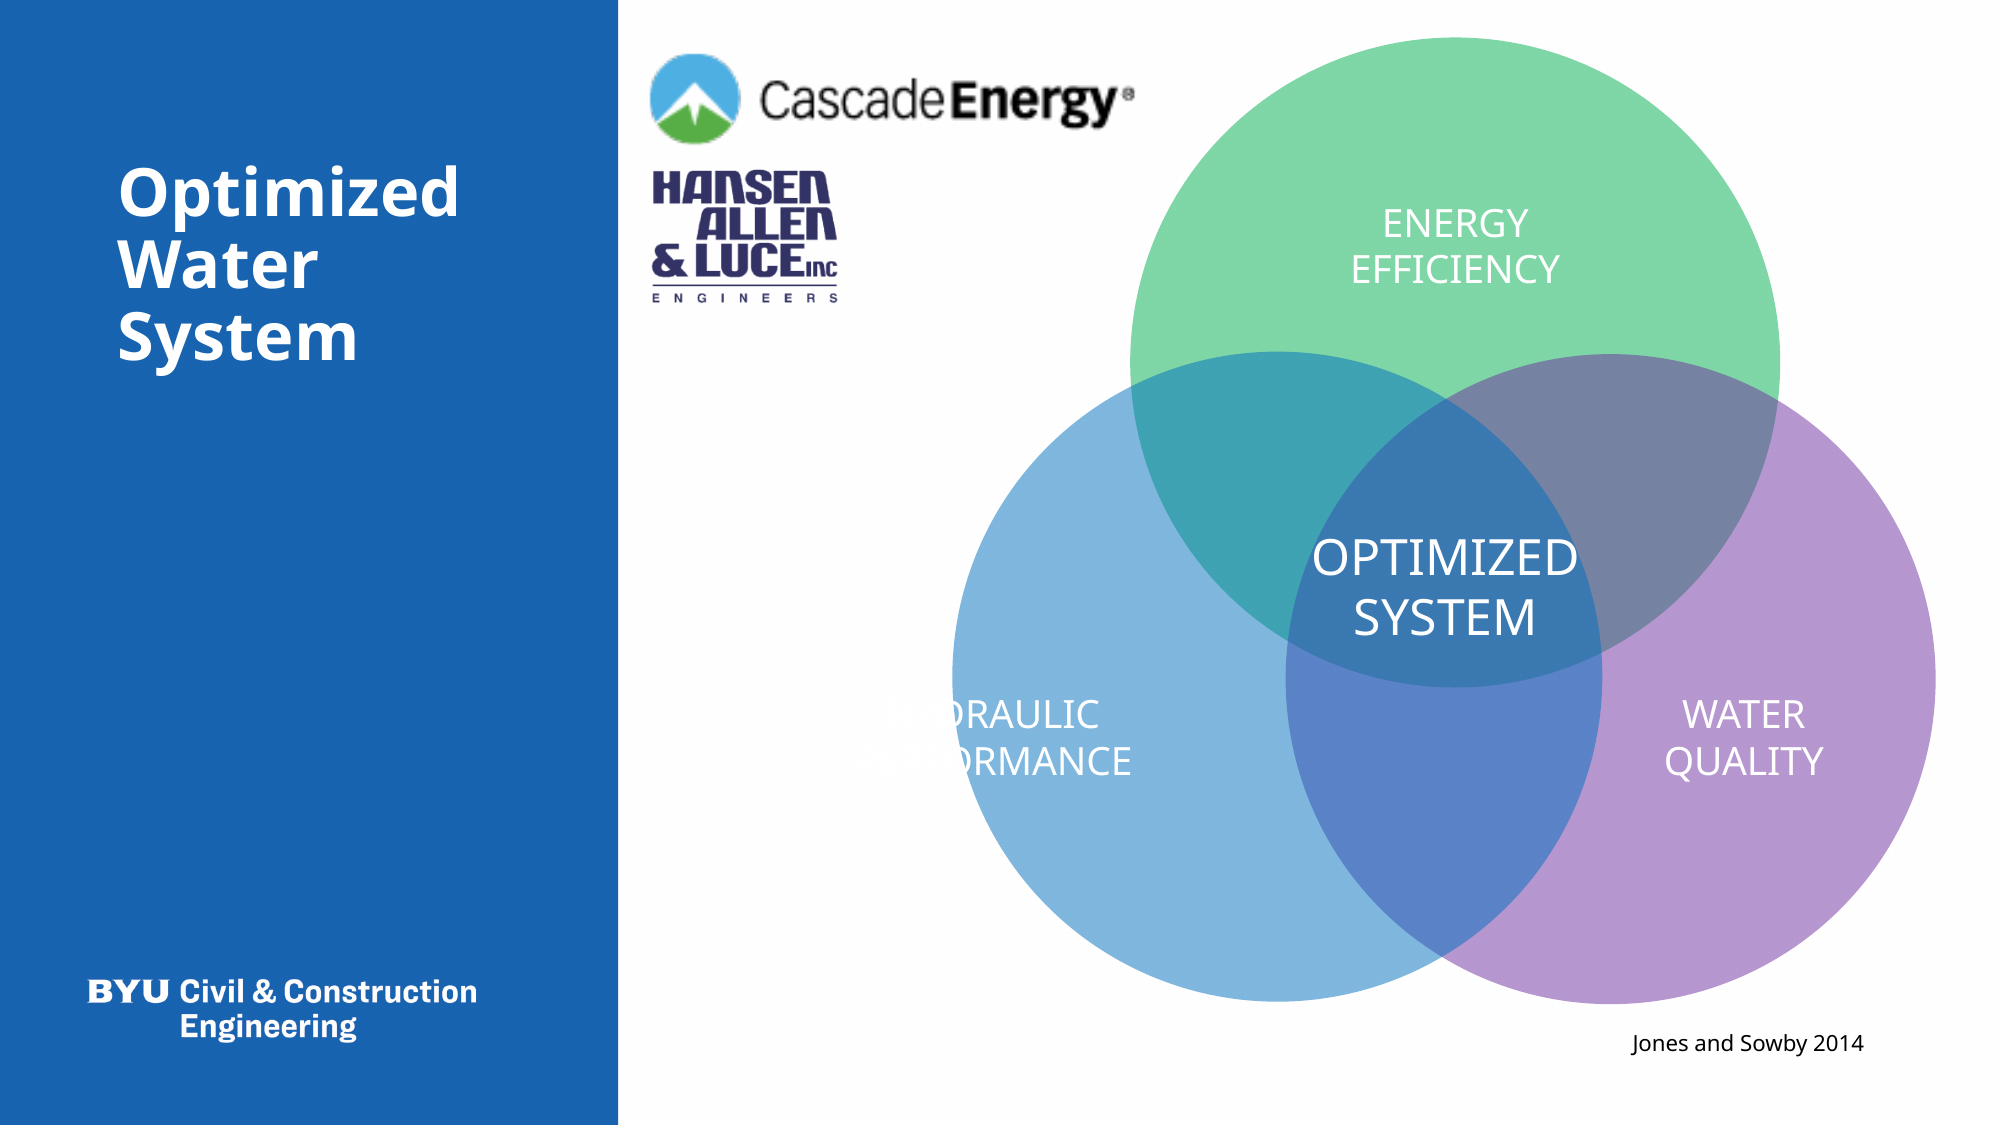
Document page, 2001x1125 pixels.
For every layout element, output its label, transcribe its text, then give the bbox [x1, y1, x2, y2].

picture [0, 0, 2001, 1125]
text_box Jones and Sowby 2014 [1612, 980, 2000, 1104]
text_box [1443, 353, 1937, 1006]
title Optimized Water System [102, 151, 525, 975]
text_box [1129, 36, 1782, 399]
text_box ENERGY EFFICIENCY [1249, 191, 1661, 299]
text_box [951, 350, 1604, 1003]
text_box OPTIMIZED SYSTEM [1229, 518, 1663, 653]
text_box HYDRAULIC PERFORMANCE [781, 682, 1205, 791]
text_box WATER QUALITY [1602, 682, 1886, 791]
